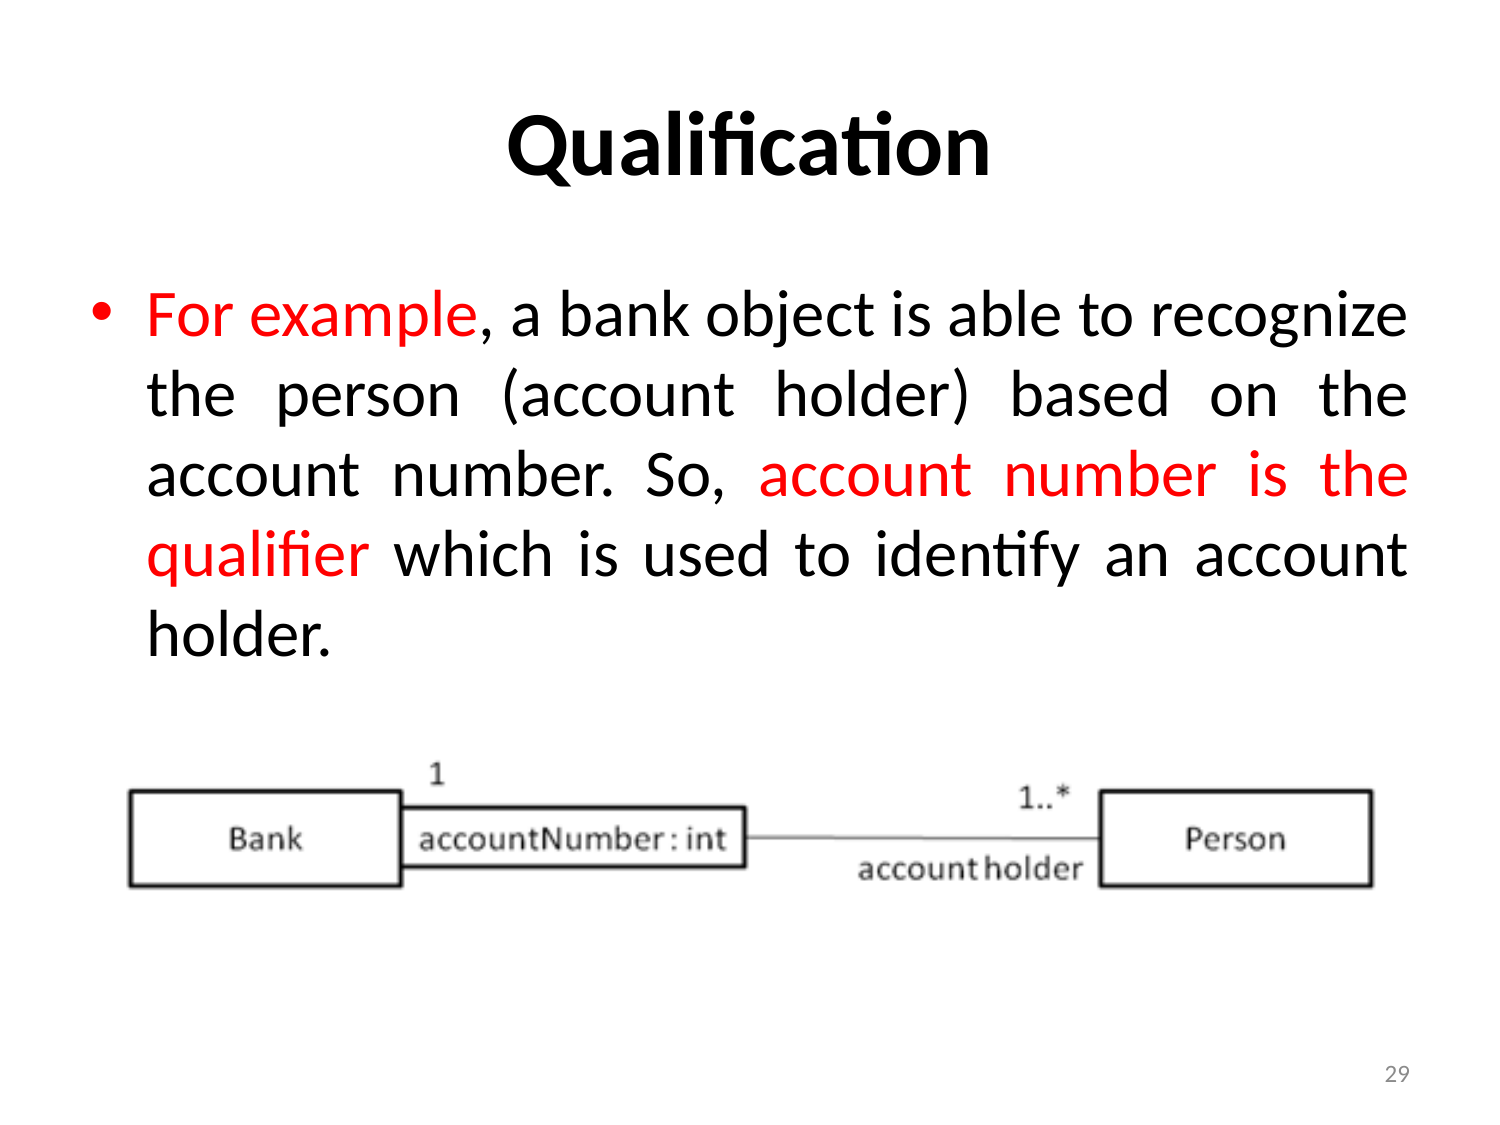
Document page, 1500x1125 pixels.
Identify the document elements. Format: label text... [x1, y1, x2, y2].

title Qualification [75, 45, 1425, 233]
picture [124, 737, 1378, 901]
slide_number 29 [1074, 1042, 1425, 1103]
list For example, a bank object is able to recognize the person (account holder) based on the account number. So, account number is the qualifier which is used to identify an account holder. [75, 262, 1425, 1005]
